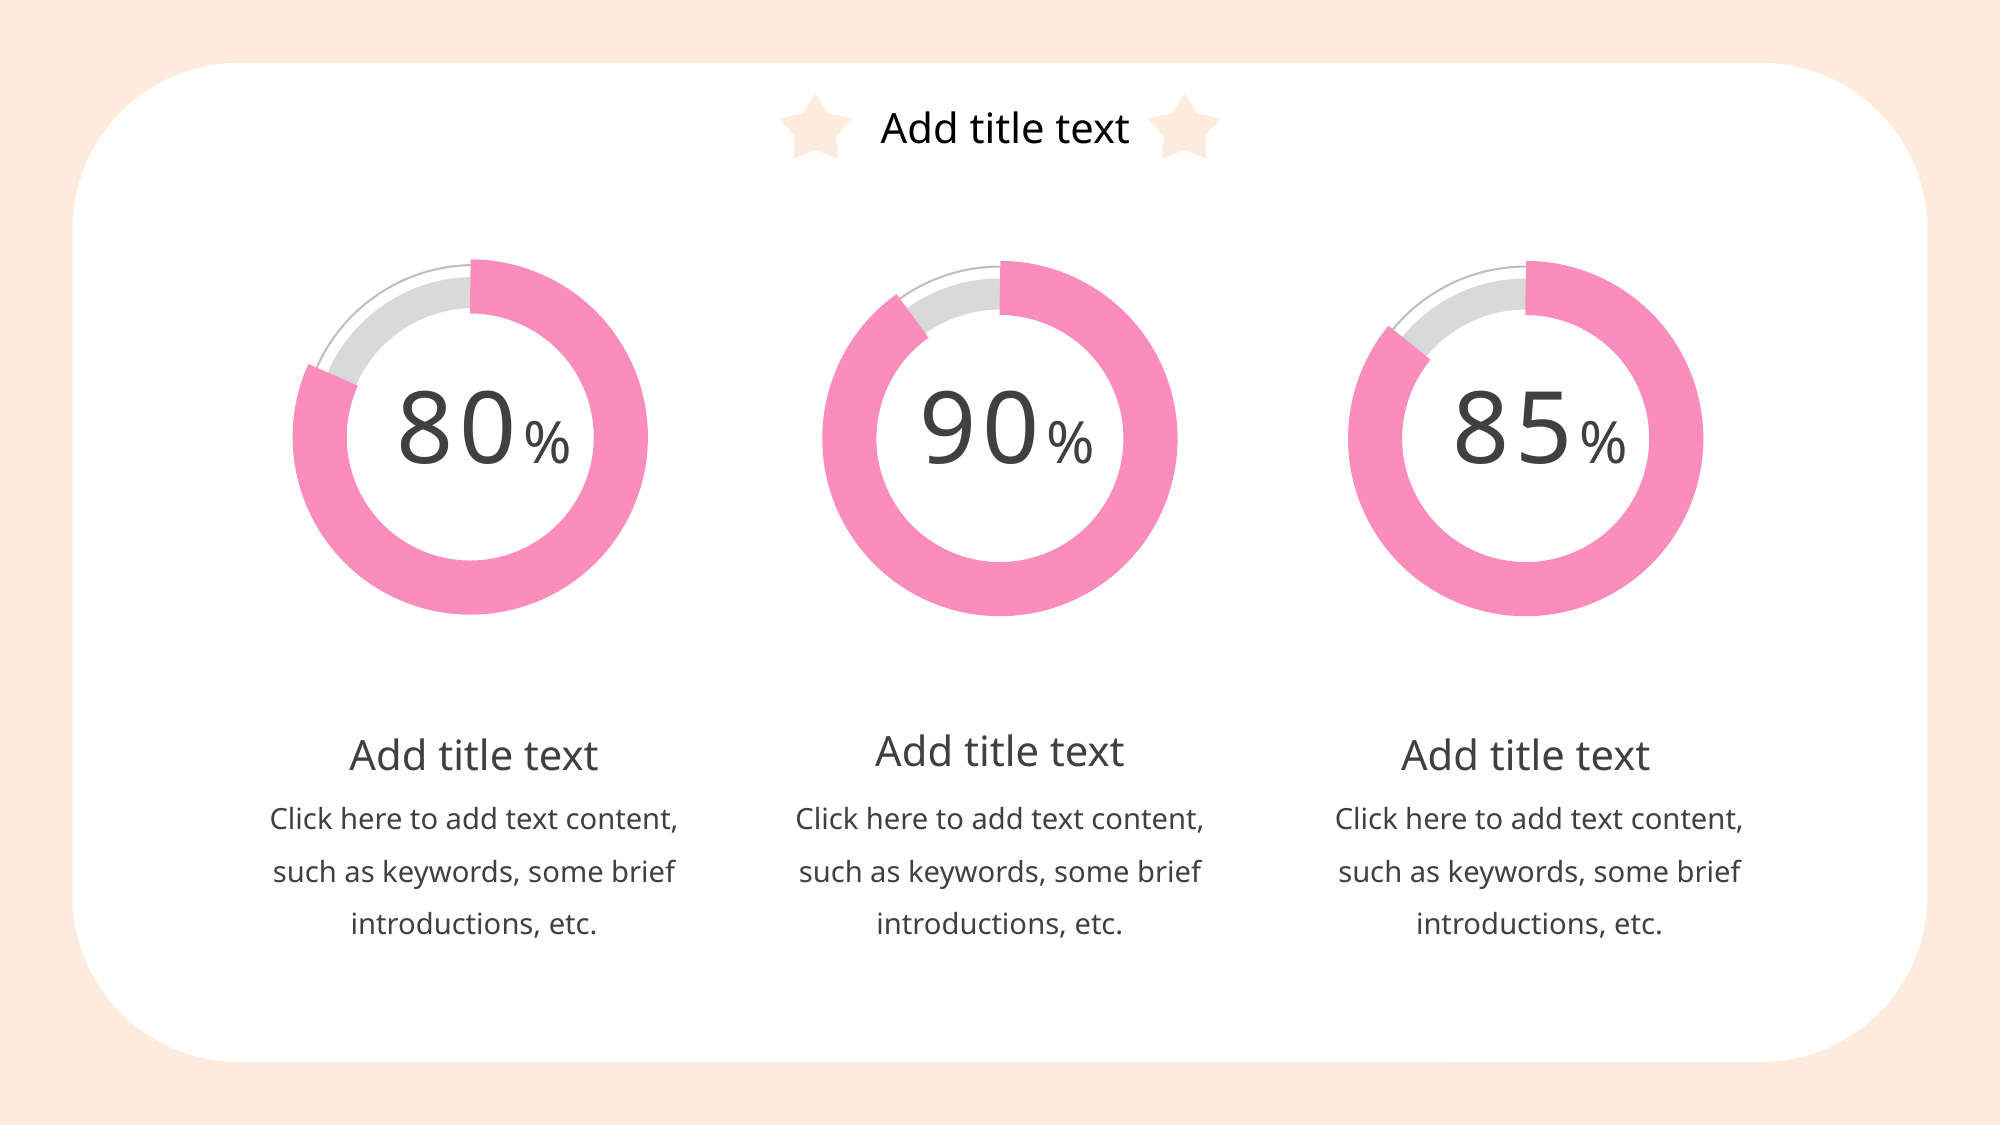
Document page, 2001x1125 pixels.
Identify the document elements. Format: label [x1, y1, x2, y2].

text_box [779, 94, 1221, 160]
text_box [1301, 696, 1778, 945]
text_box [236, 696, 712, 945]
text_box [827, 266, 1173, 611]
text_box [302, 265, 647, 610]
text_box [762, 692, 1238, 945]
text_box [1353, 266, 1698, 611]
